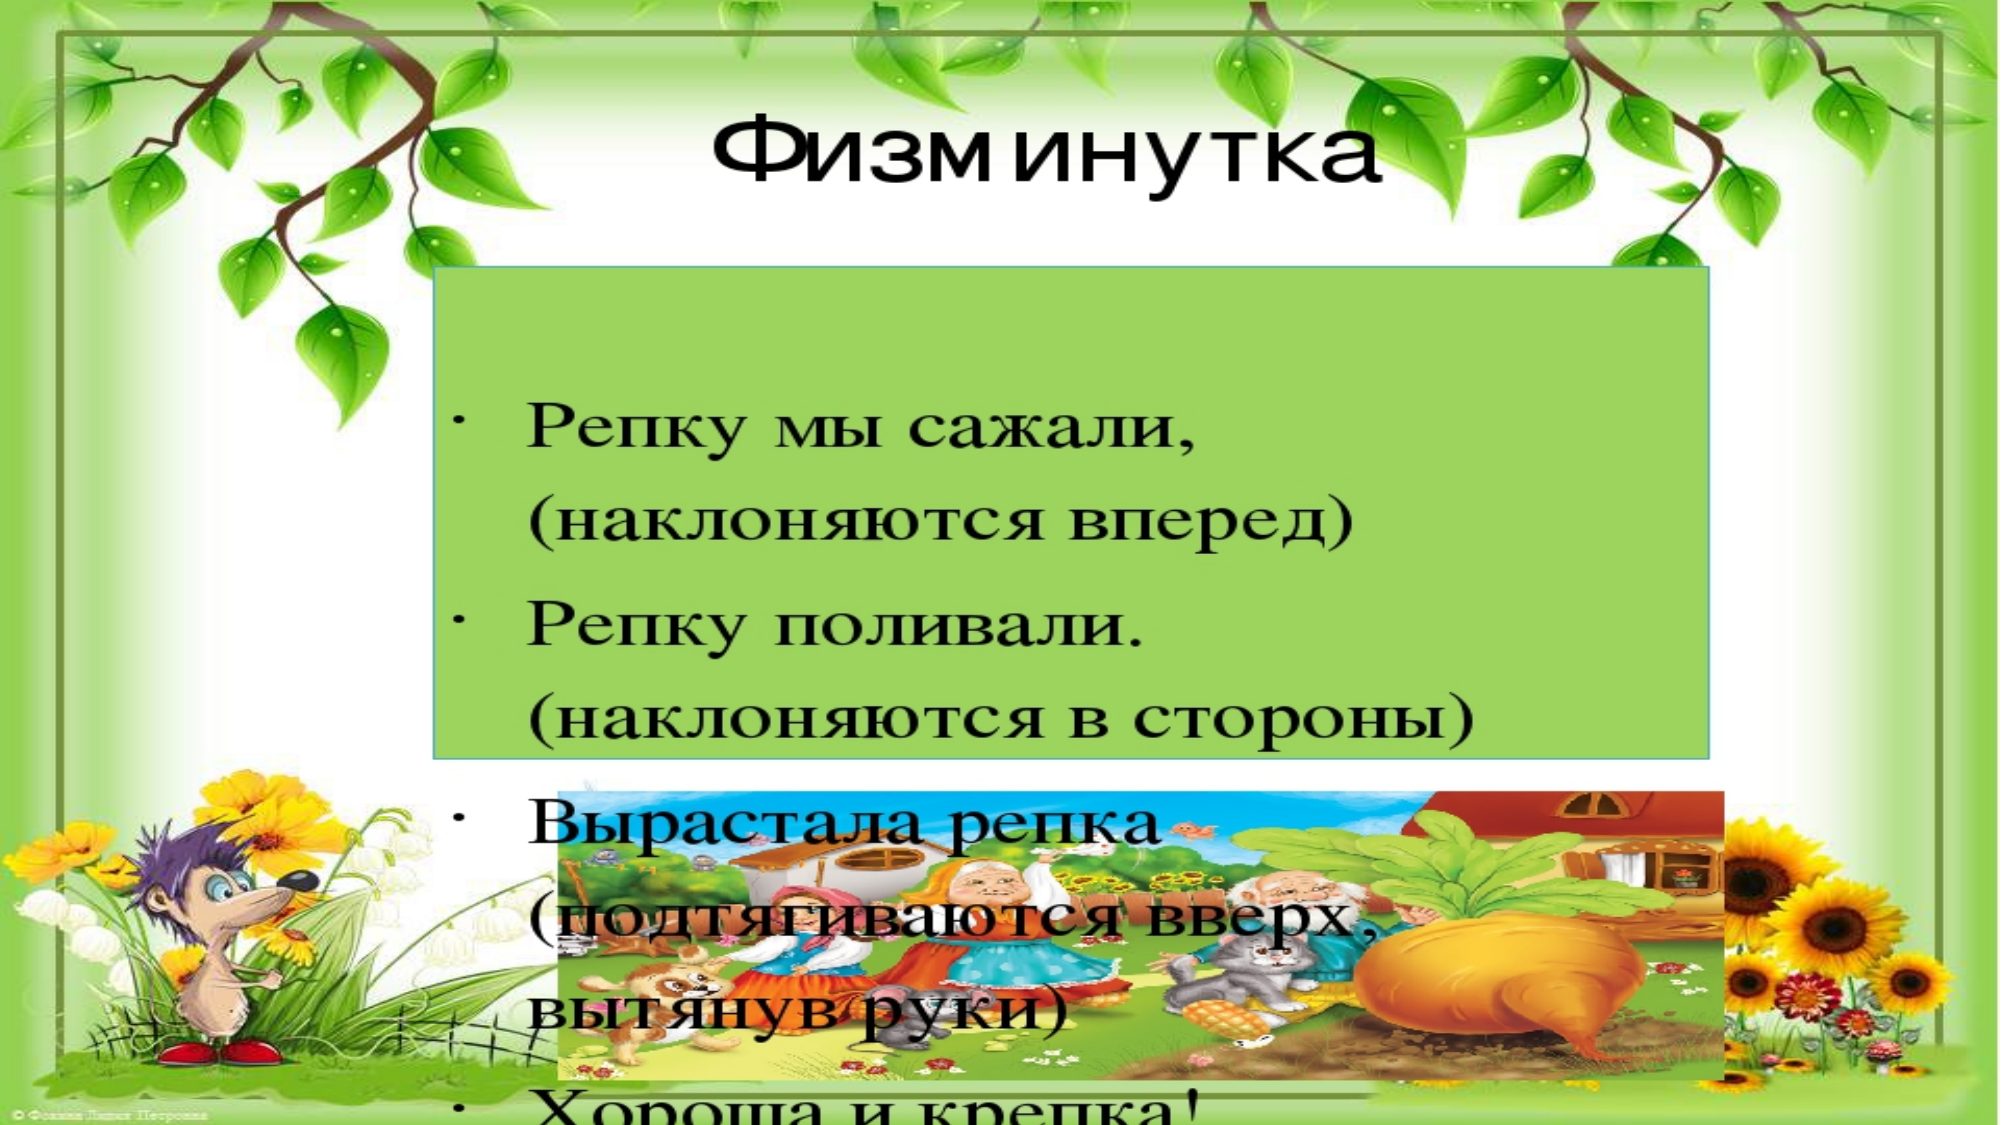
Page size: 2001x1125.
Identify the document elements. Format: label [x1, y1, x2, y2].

list [0, 0, 2000, 1125]
